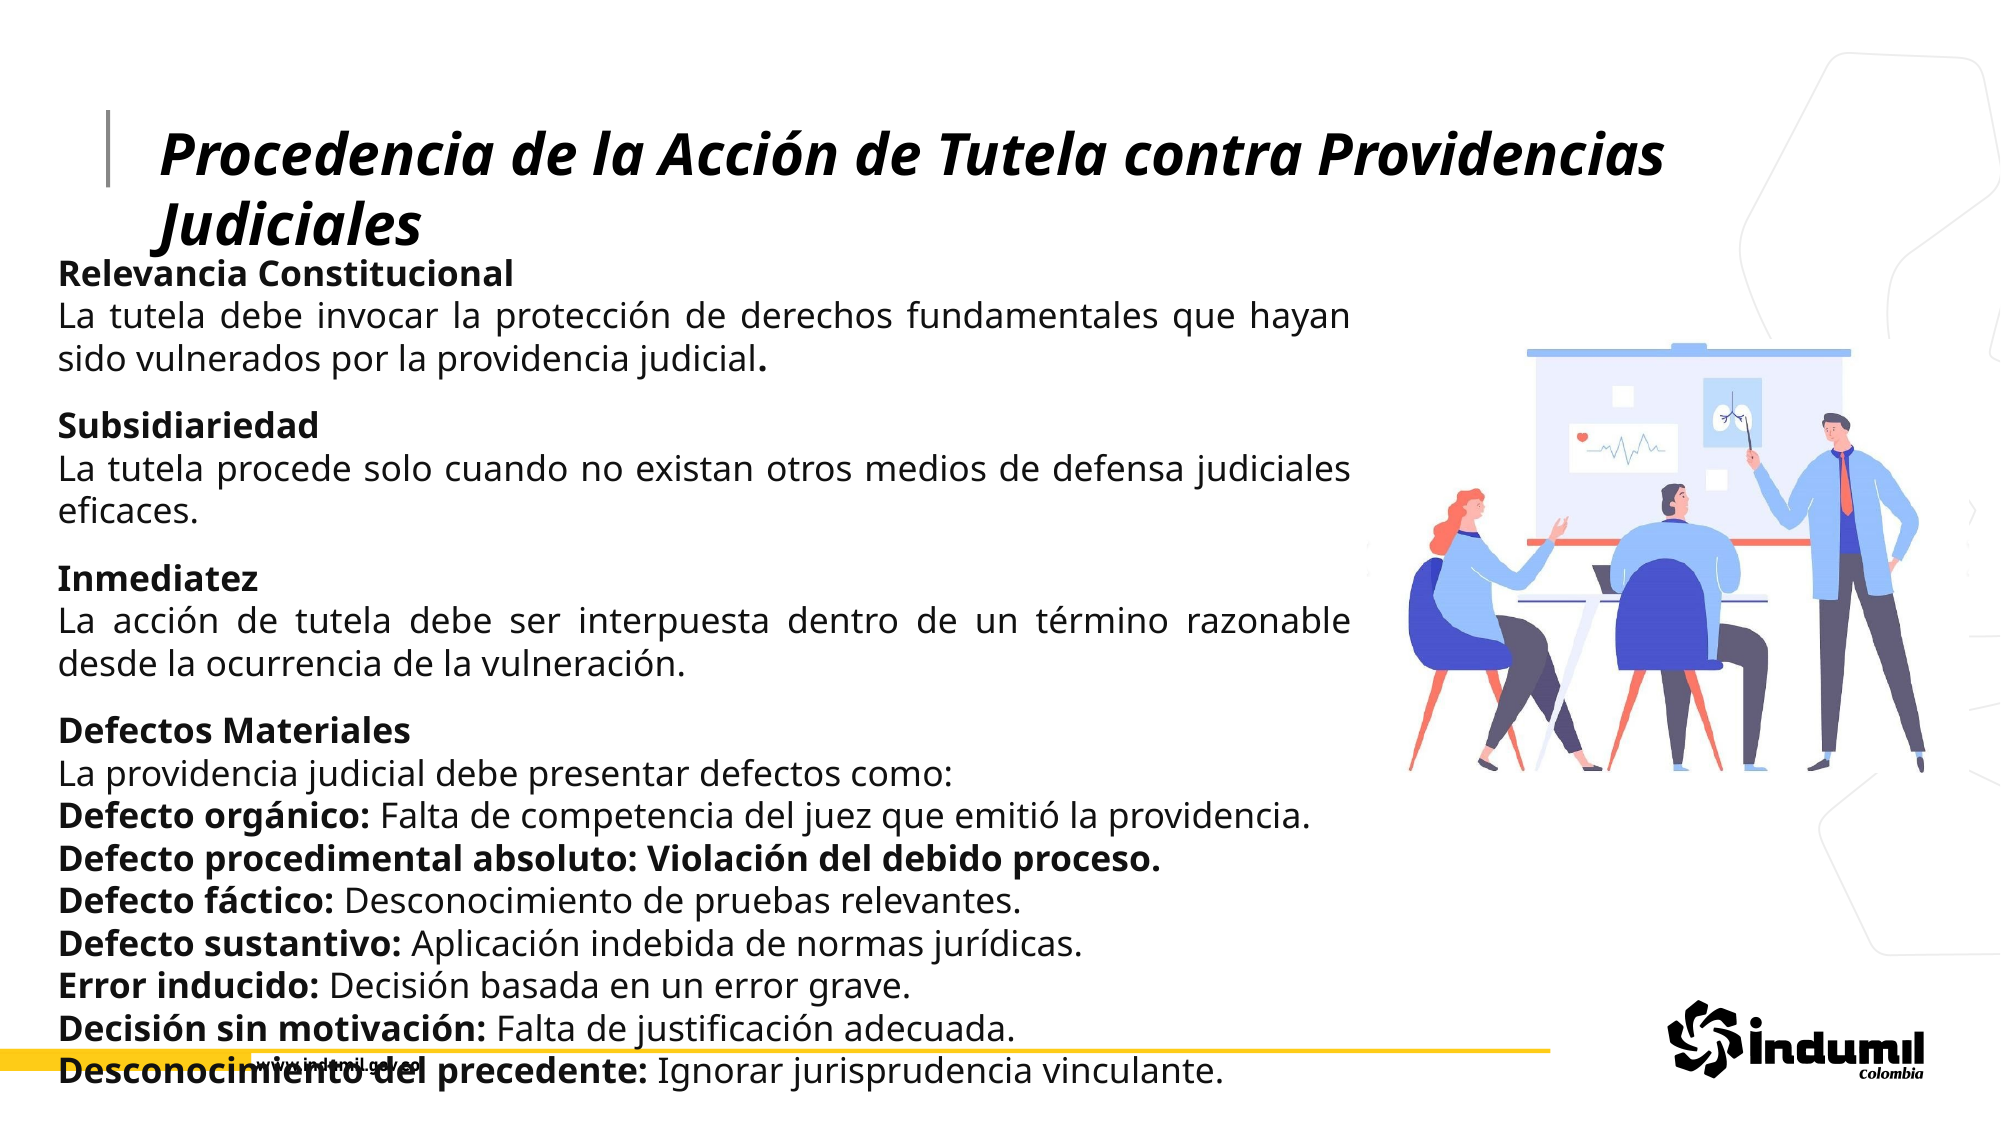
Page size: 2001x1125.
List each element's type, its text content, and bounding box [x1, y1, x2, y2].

picture [0, 0, 2001, 1125]
text_box Procedencia de la Acción de Tutela contra Providencias Judiciales [144, 110, 1841, 265]
text_box Relevancia Constitucional La tutela debe invocar la protección de derechos fundamentales que hayan sido vulnerados por la providencia judicial. Subsidiariedad La tutela procede solo cuando no existan otros medios de defensa judiciales eficaces. Inmediatez La acción de tutela debe ser interpuesta dentro de un término razonable desde la ocurrencia de la vulneración. Defectos Materiales La providencia judicial debe presentar defectos como: Defecto orgánico: Falta de competencia del juez que emitió la providencia. Defecto procedimental absoluto: Violación del debido proceso. Defecto fáctico: Desconocimiento de pruebas relevantes. Defecto sustantivo: Aplicación indebida de normas jurídicas. Error inducido: Decisión basada en un error grave. Decisión sin motivación: Falta de justificación adecuada. Desconocimiento del precedente: Ignorar jurisprudencia vinculante. [42, 243, 1367, 1099]
